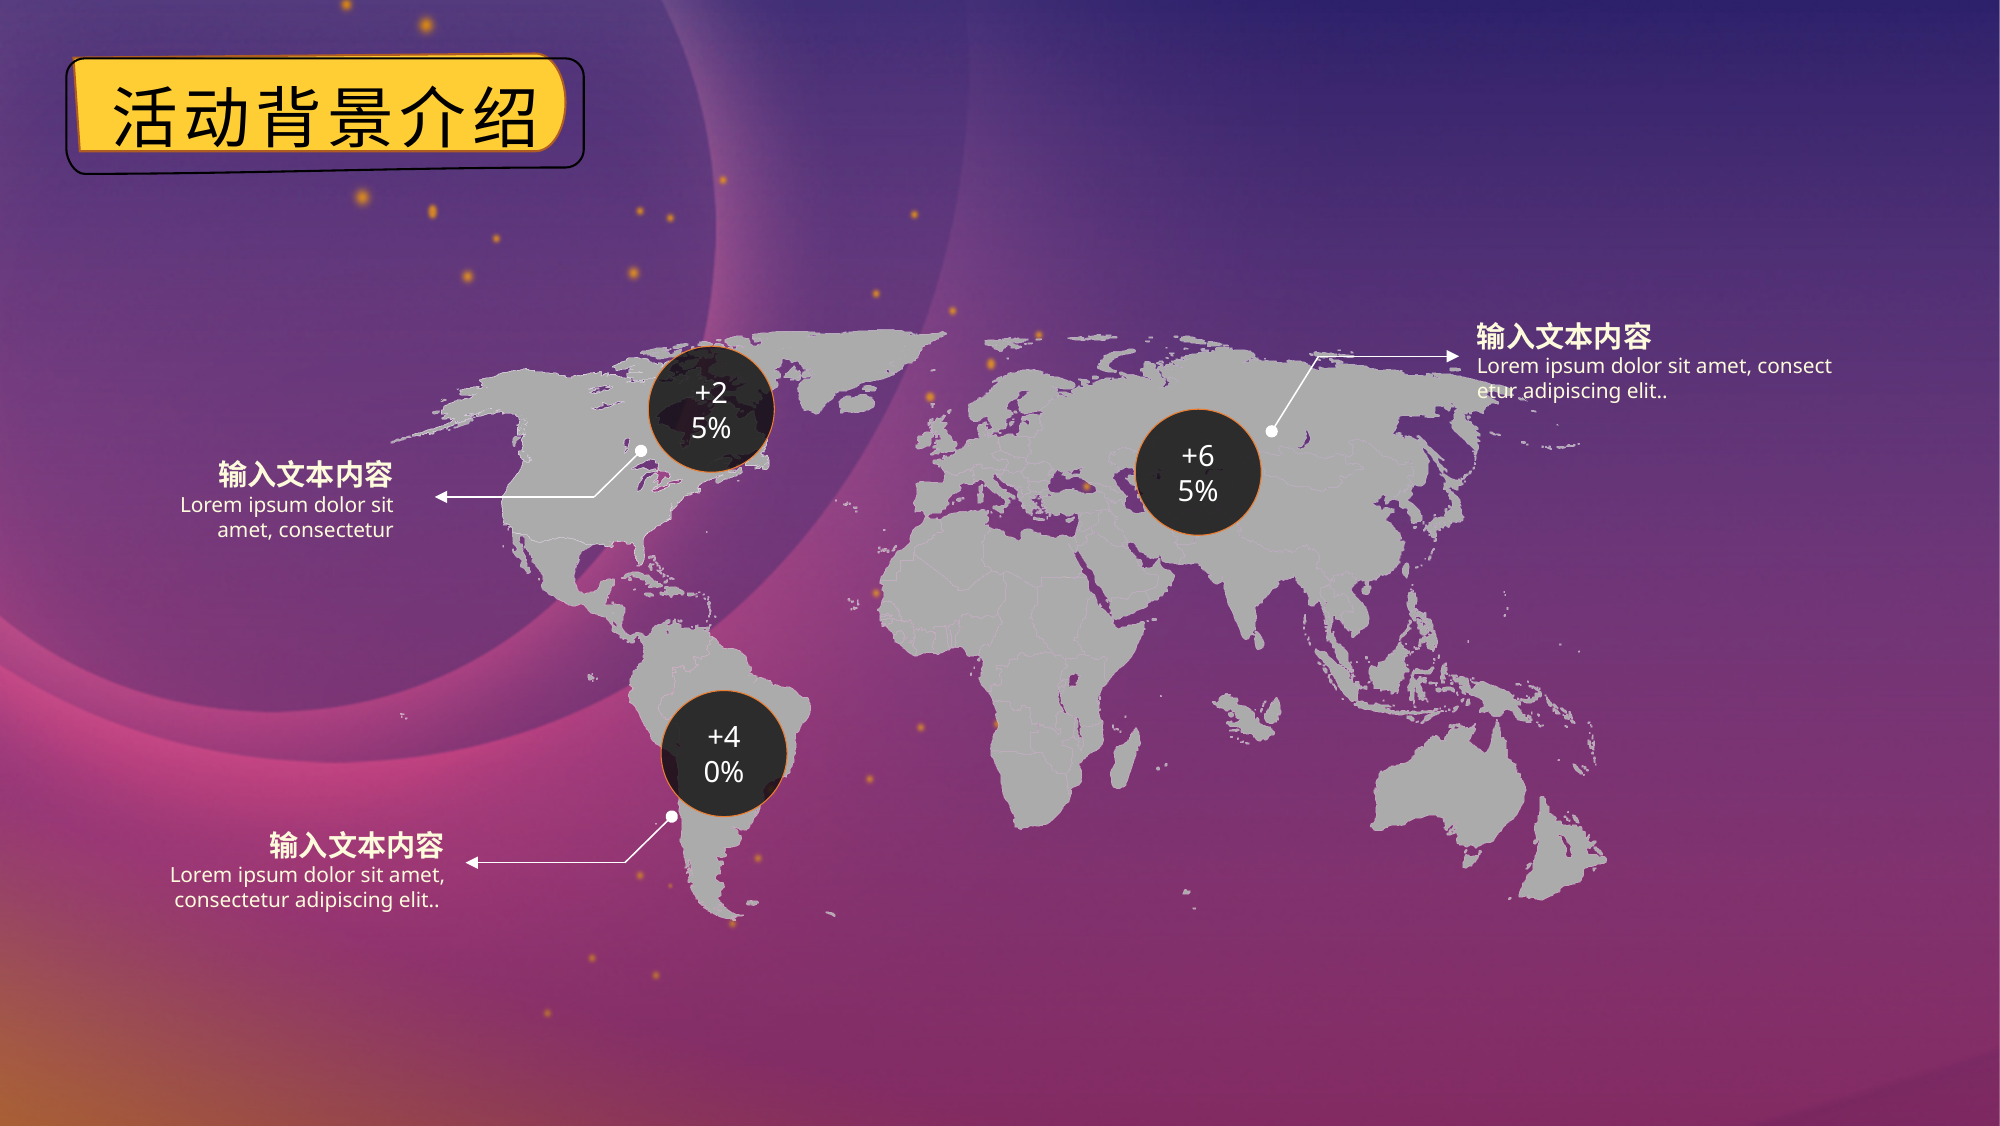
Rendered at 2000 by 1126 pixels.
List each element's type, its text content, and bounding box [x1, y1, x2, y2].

picture [387, 329, 1612, 921]
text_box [594, 450, 642, 497]
picture [0, 0, 2000, 249]
text_box 输入文本内容 Lorem ipsum dolor sit amet, consectetur [153, 446, 387, 552]
text_box 输入文本内容 Lorem ipsum dolor sit amet, consect etur adipiscing elit.. [1456, 308, 1900, 413]
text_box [624, 816, 672, 863]
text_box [1271, 356, 1319, 432]
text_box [66, 53, 584, 174]
text_box 输入文本内容 Lorem ipsum dolor sit amet, consectetur adipiscing elit.. [97, 817, 465, 922]
